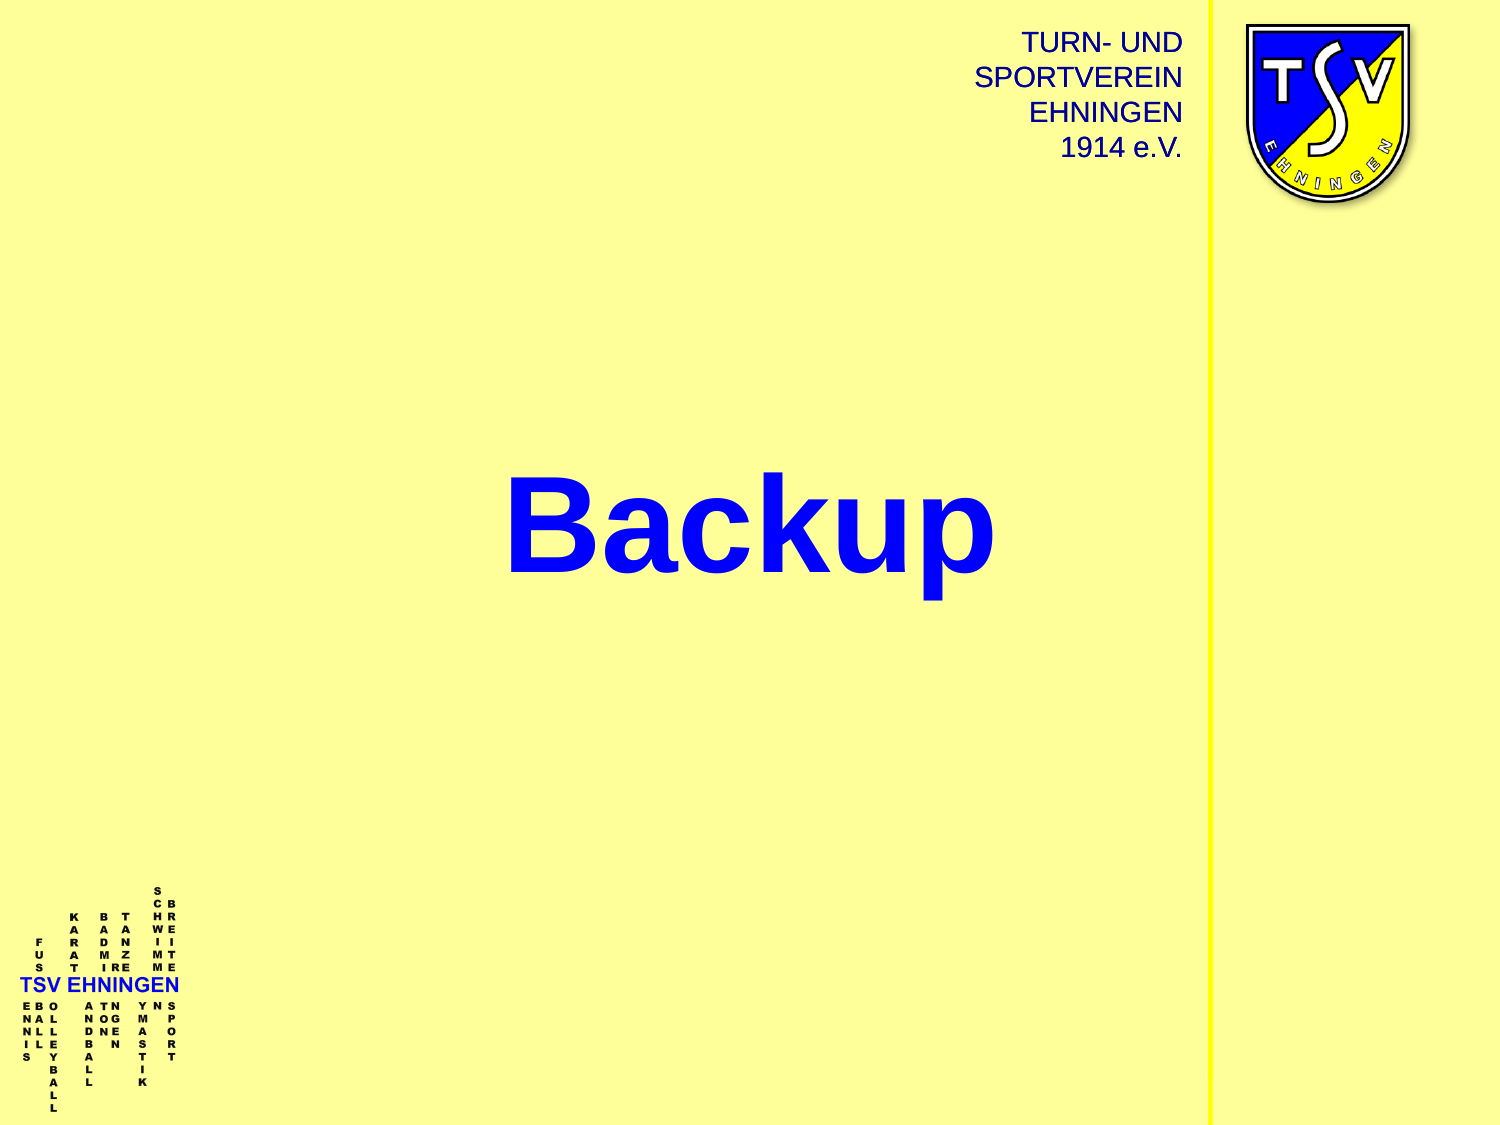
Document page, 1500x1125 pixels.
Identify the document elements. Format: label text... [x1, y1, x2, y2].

text_box TURN- UND SPORTVEREIN EHNINGEN 1914 e.V. [959, 16, 1198, 171]
picture [17, 881, 183, 1118]
text_box Backup [1, 338, 1500, 728]
picture [1246, 24, 1410, 203]
